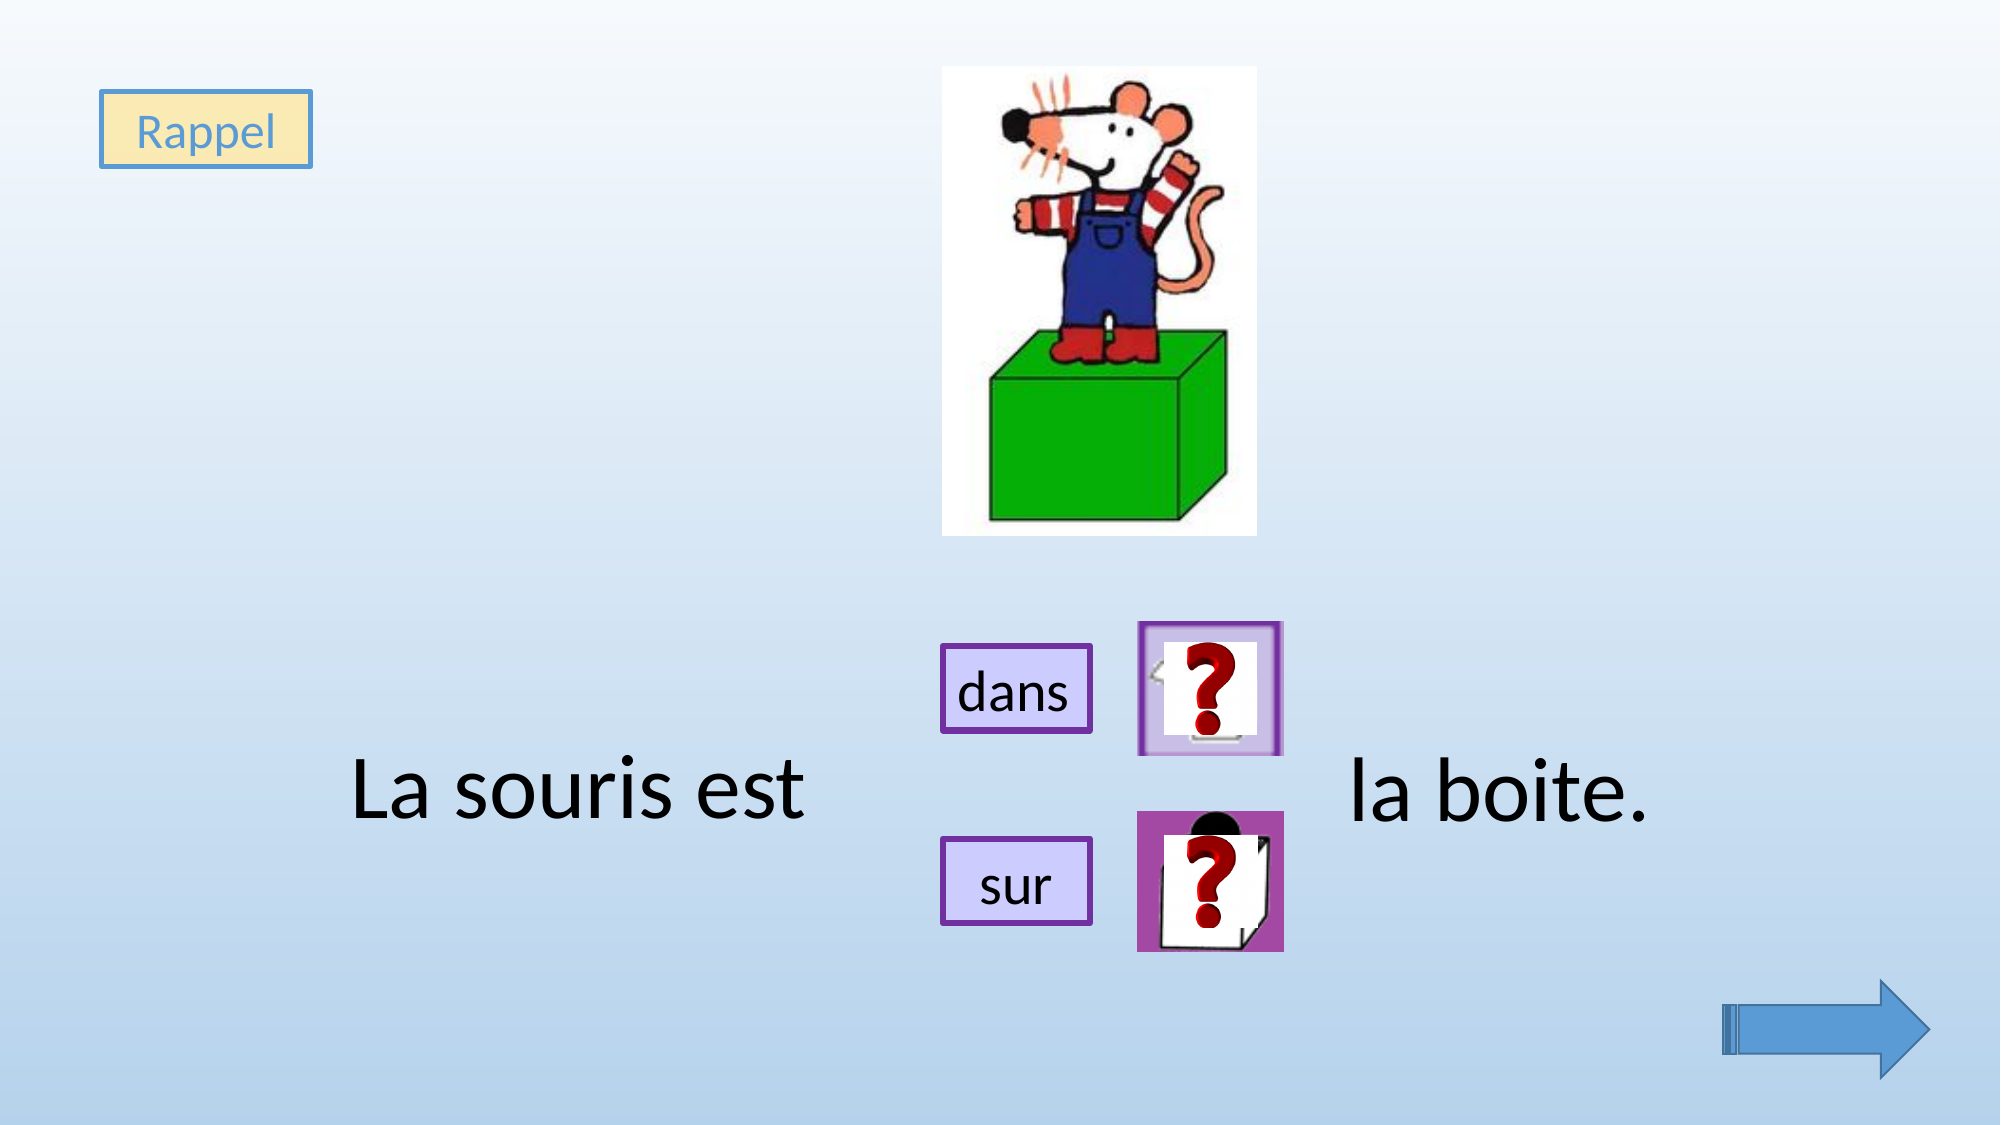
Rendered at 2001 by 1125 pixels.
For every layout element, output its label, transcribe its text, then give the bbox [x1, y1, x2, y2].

text_box la boite. [1333, 721, 1900, 847]
text_box Rappel [101, 91, 311, 167]
picture [1137, 621, 1284, 756]
subtitle La souris est [101, 731, 823, 839]
picture [1137, 811, 1284, 952]
text_box [1722, 978, 1931, 1081]
text_box sur [942, 838, 1090, 924]
text_box dans [942, 645, 1090, 731]
picture [942, 66, 1257, 536]
